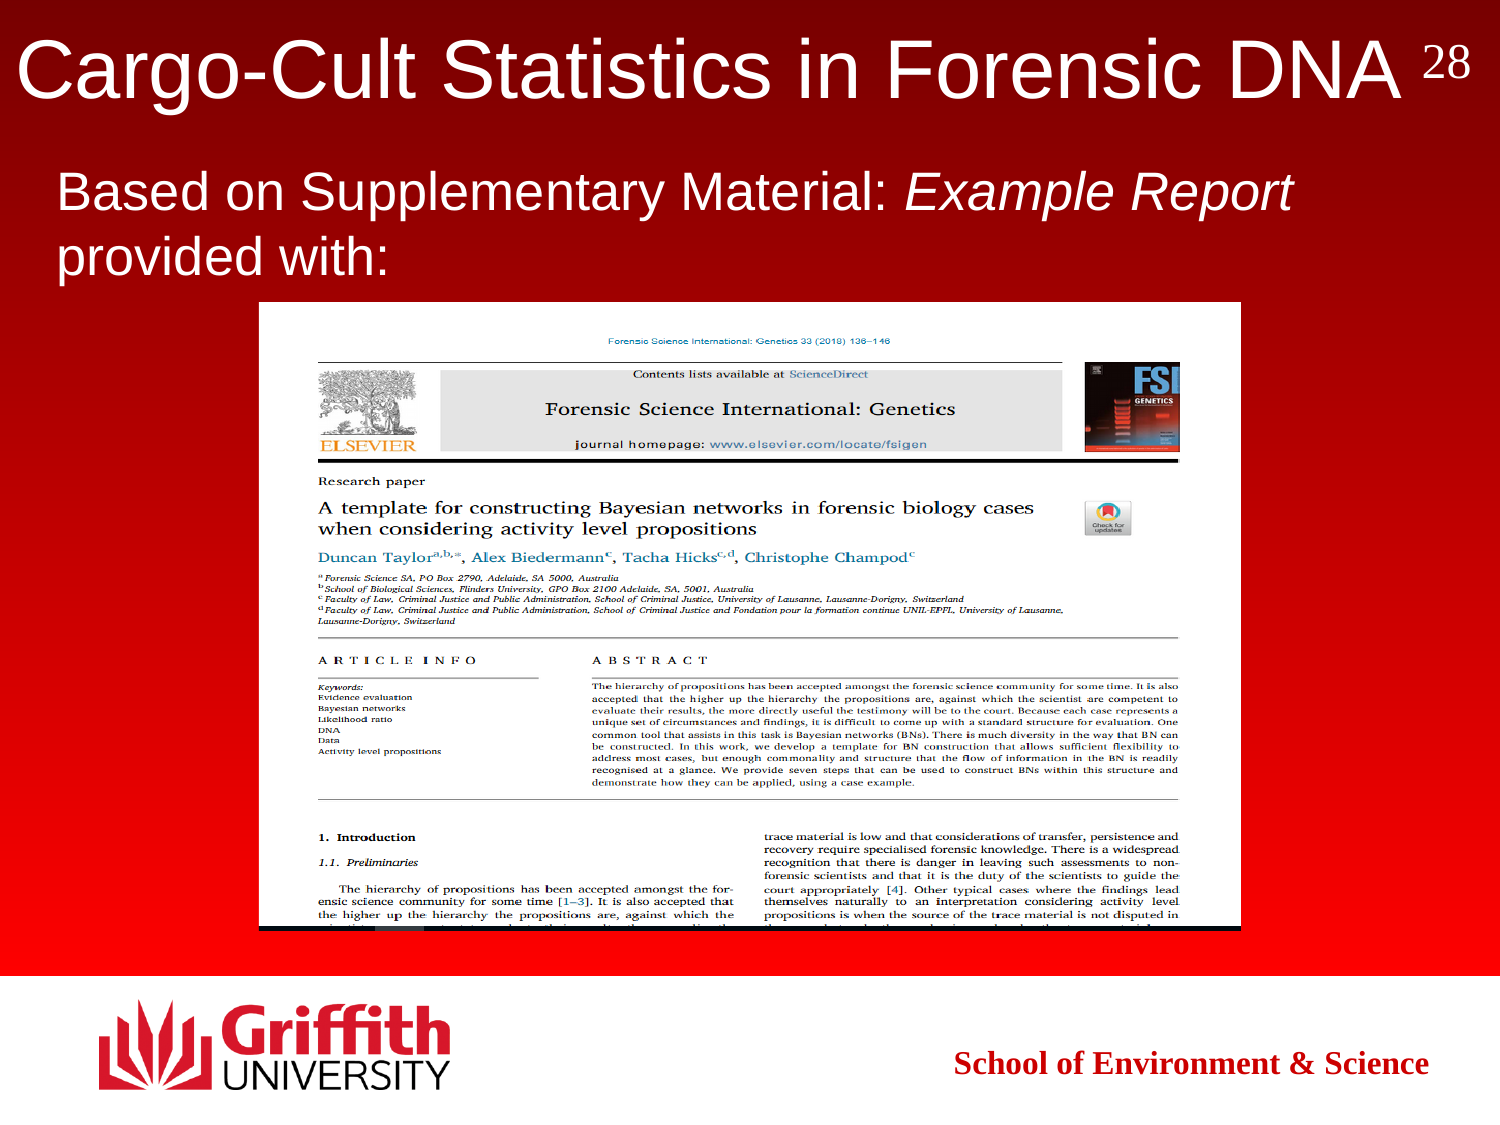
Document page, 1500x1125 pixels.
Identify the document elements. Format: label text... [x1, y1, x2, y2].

title Cargo-Cult Statistics in Forensic DNA [0, 0, 1500, 160]
picture [258, 302, 1242, 931]
text_box 28 [1406, 20, 1490, 96]
picture [99, 999, 450, 1090]
list Based on Supplementary Material: Example Report provided with: [41, 149, 1500, 976]
